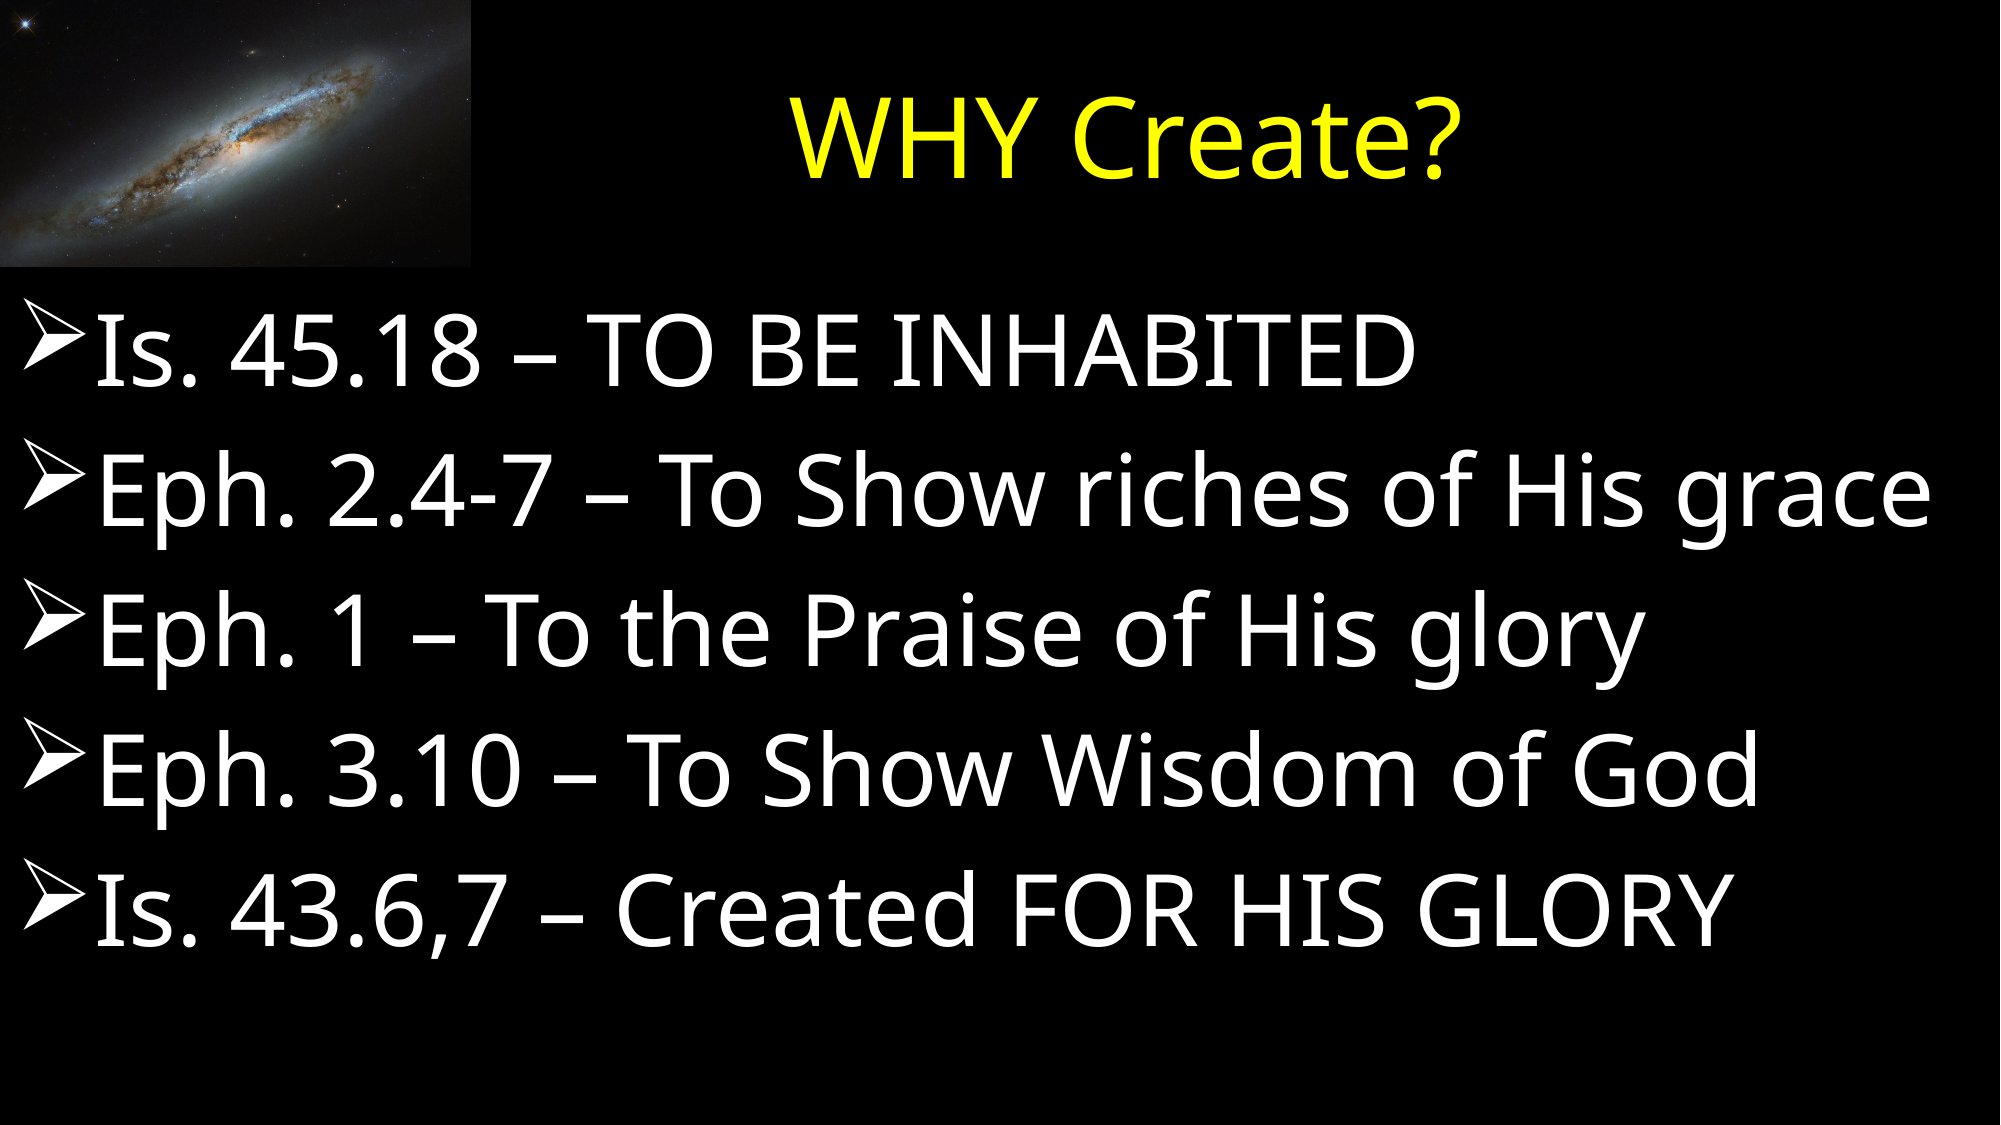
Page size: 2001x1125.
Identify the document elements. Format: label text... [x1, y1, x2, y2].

picture [0, 0, 471, 267]
list Is. 45.18 – TO BE INHABITED Eph. 2.4-7 – To Show riches of His grace Eph. 1 – To the Praise of His glory Eph. 3.10 – To Show Wisdom of God Is. 43.6,7 – Created FOR HIS GLORY [0, 278, 2000, 1125]
title WHY Create? [474, 39, 1979, 228]
